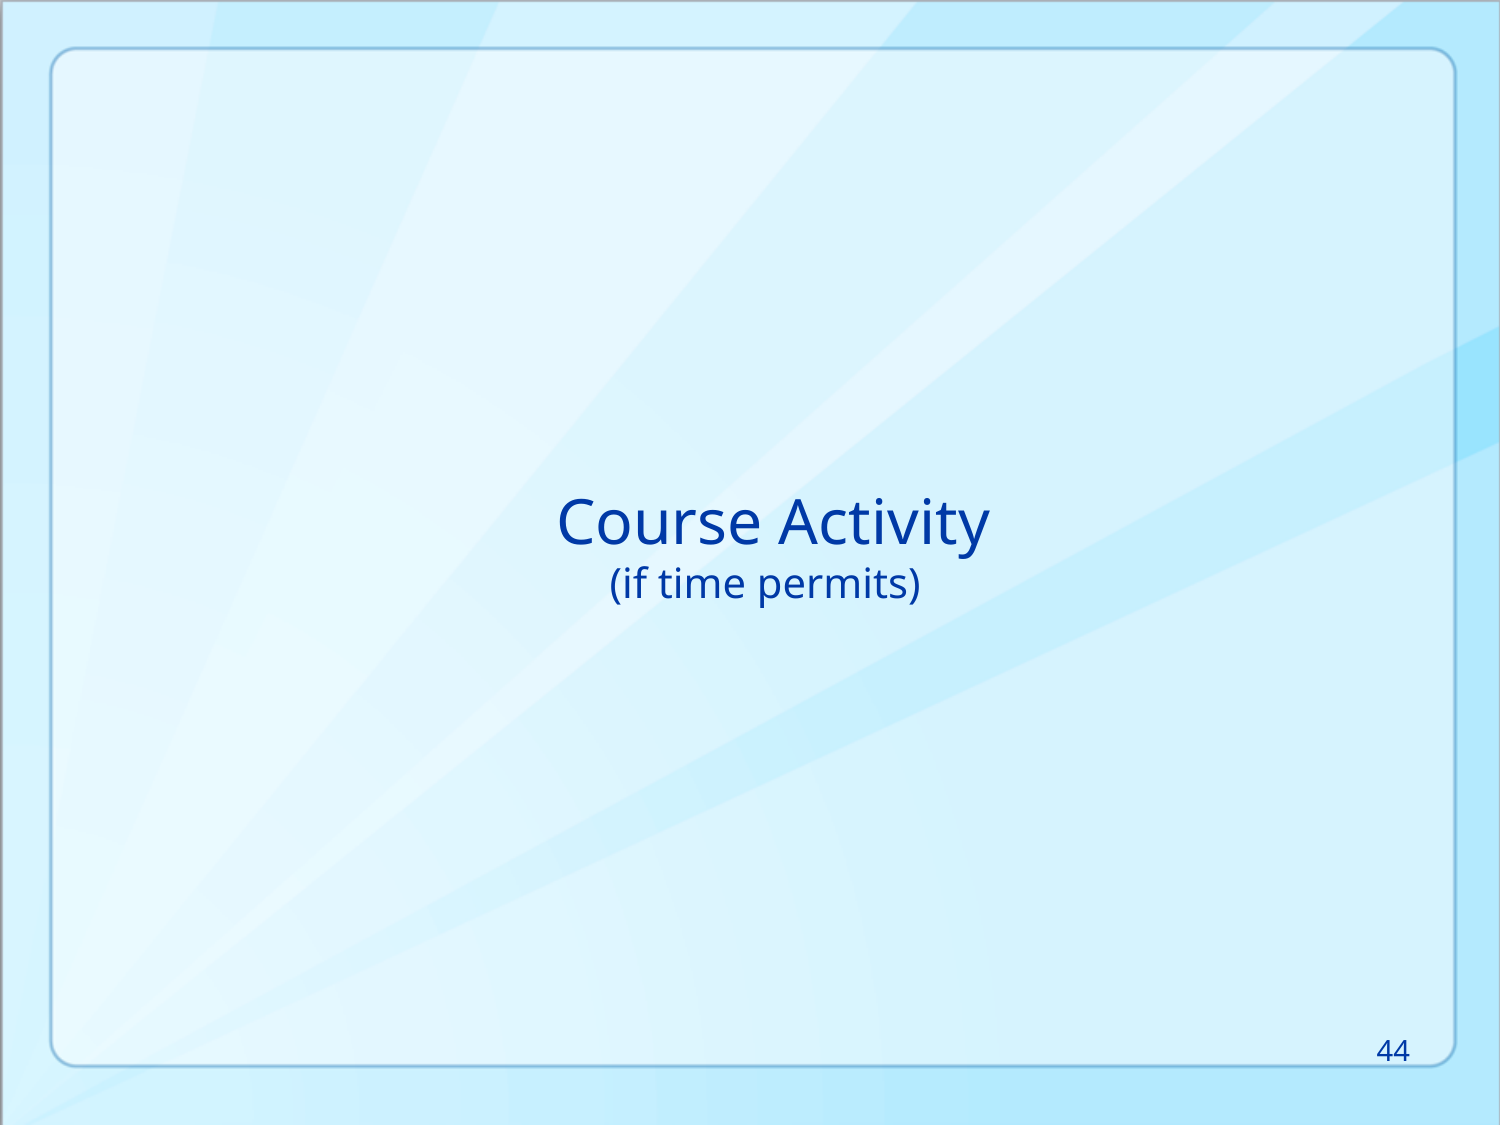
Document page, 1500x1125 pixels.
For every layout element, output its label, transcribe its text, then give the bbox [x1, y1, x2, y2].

text_box Course Activity (if time permits) [512, 474, 1018, 615]
picture [0, 0, 1500, 1125]
slide_number 44 [1074, 1024, 1425, 1103]
